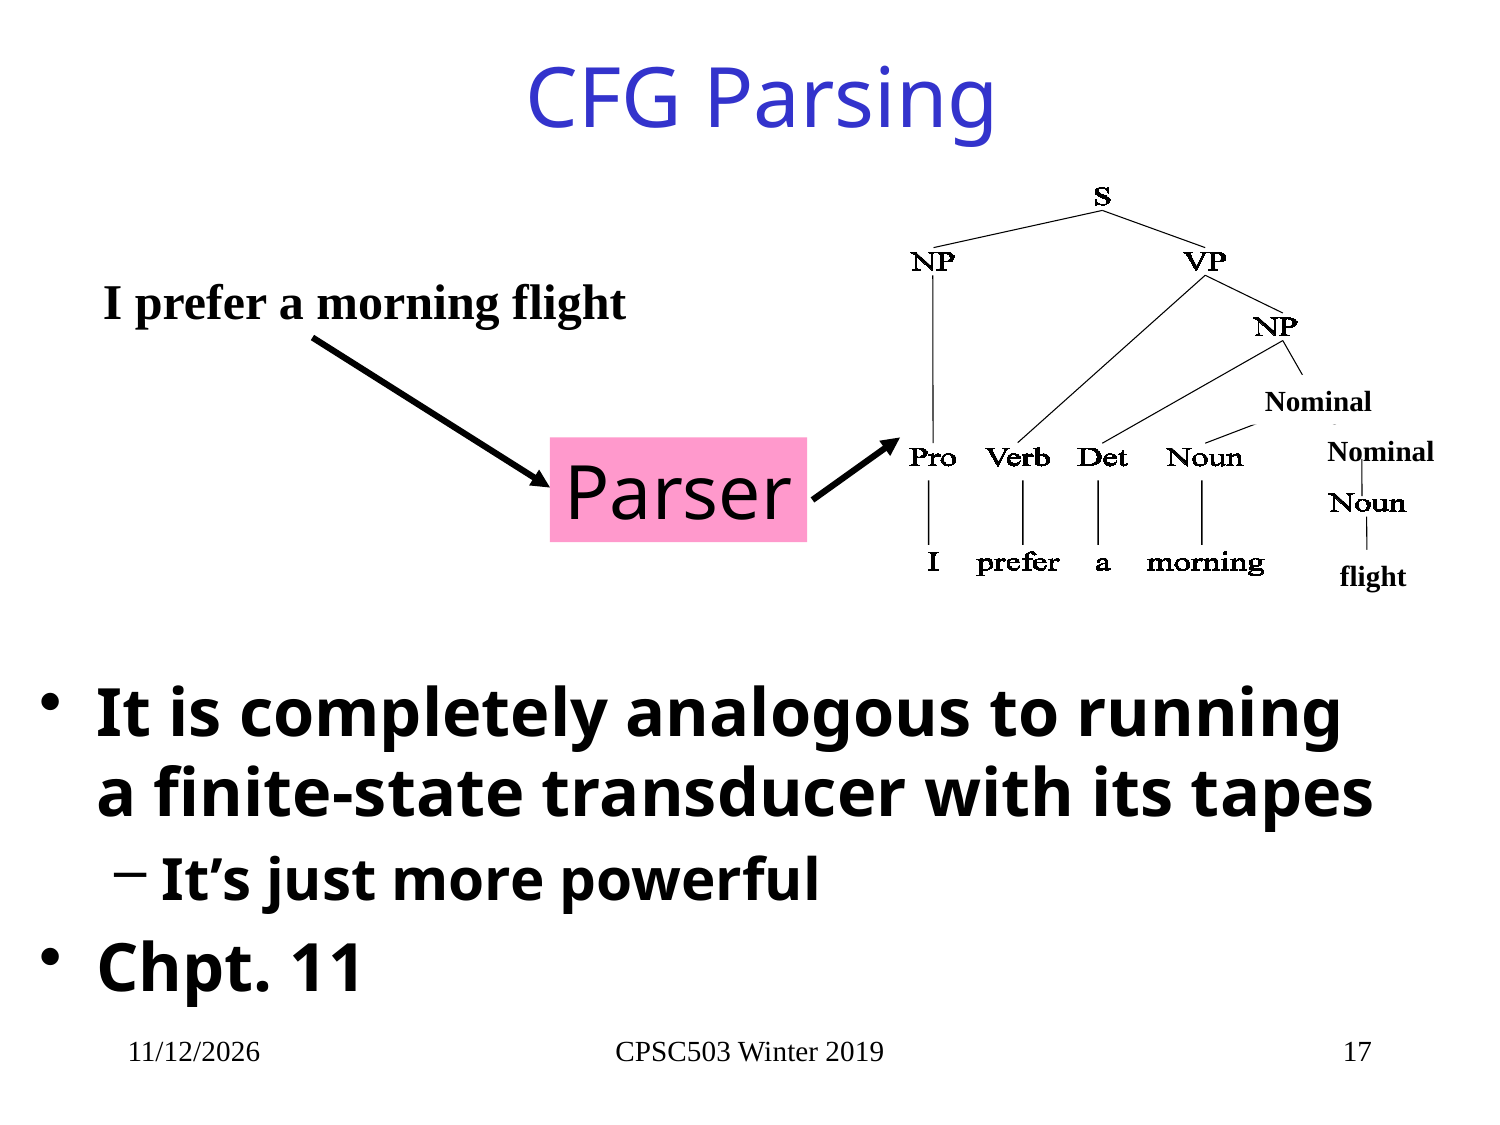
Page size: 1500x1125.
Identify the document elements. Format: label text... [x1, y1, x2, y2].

list It is completely analogous to running a finite-state transducer with its tapes It’s just more powerful Chpt. 11 [24, 662, 1413, 1051]
title CFG Parsing [124, 0, 1401, 185]
slide_number 17 [1074, 1051, 1388, 1101]
footer CPSC503 Winter 2019 [512, 1051, 988, 1101]
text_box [87, 187, 1450, 601]
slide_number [112, 1051, 426, 1101]
